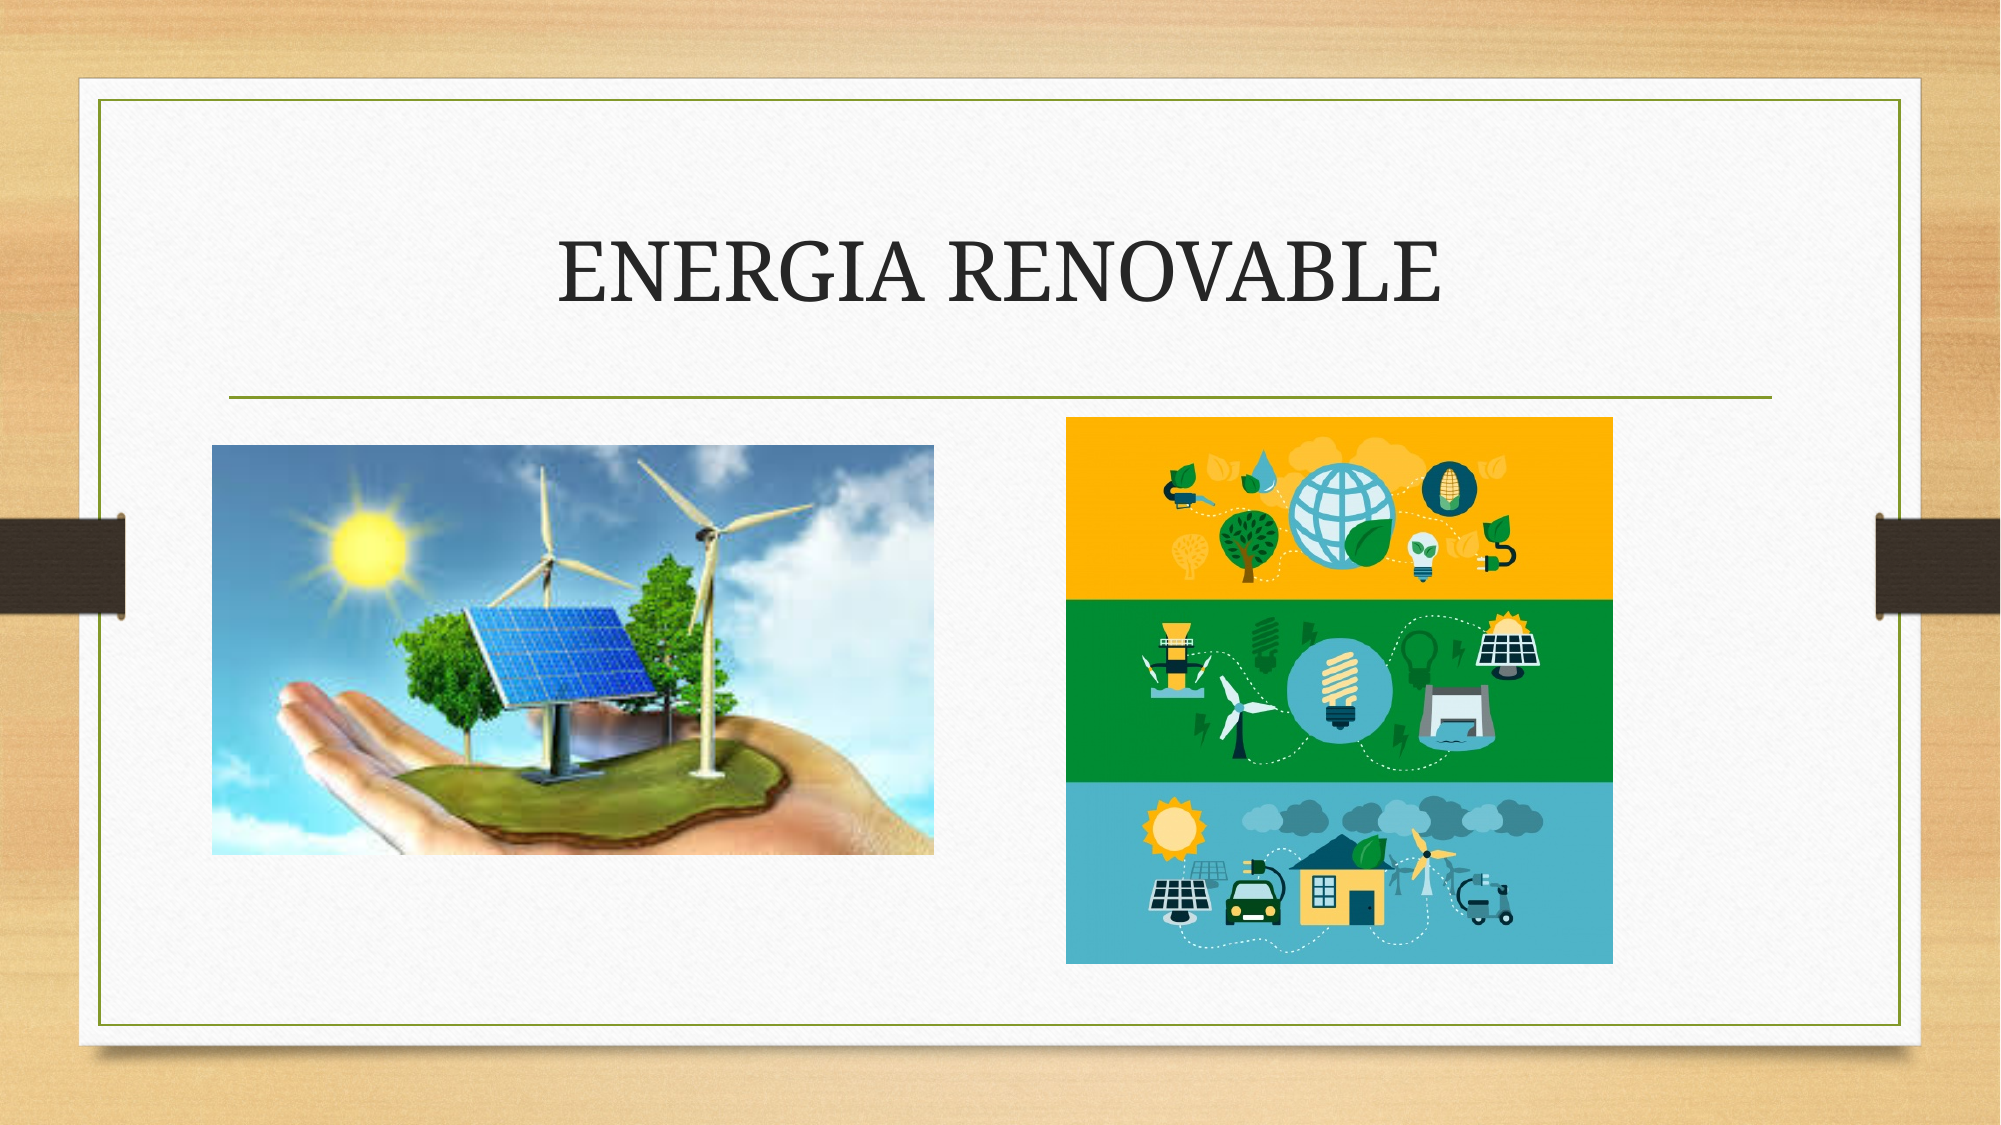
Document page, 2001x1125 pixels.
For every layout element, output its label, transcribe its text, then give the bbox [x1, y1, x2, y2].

title ENERGIA RENOVABLE [212, 161, 1788, 375]
picture [0, 0, 2001, 1125]
